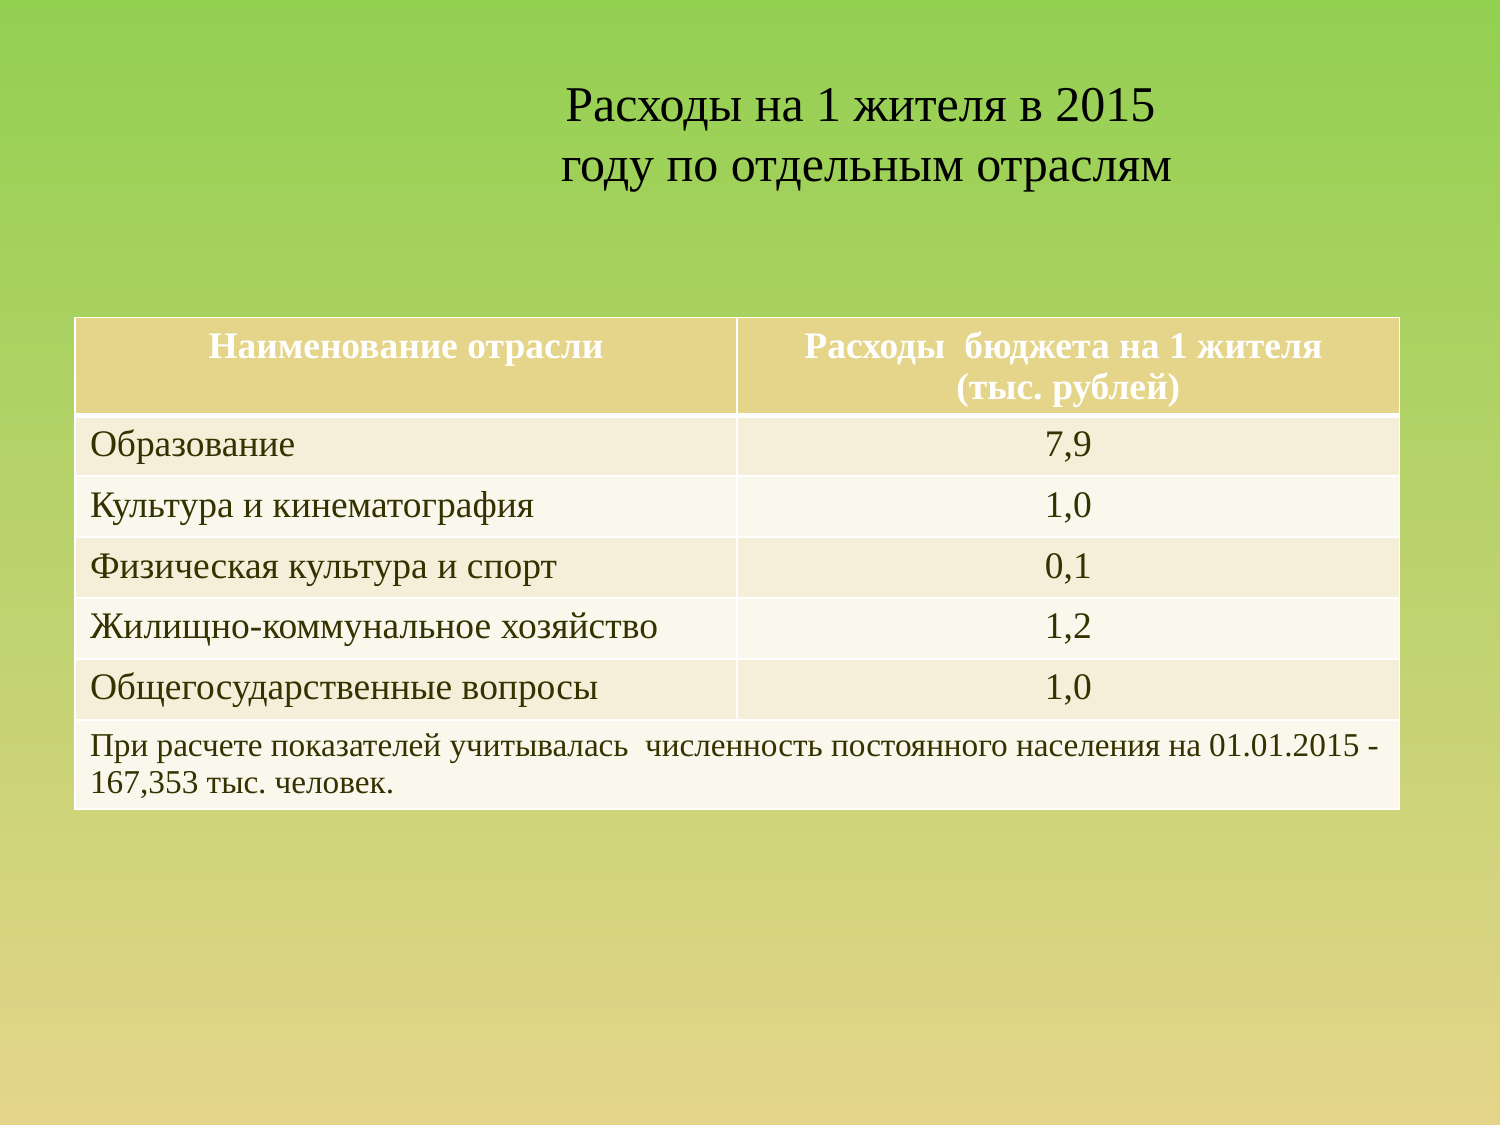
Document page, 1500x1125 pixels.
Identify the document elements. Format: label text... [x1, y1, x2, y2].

table_cell 7,9 [738, 418, 1399, 475]
table_header Наименование отрасли [76, 318, 736, 413]
title Расходы на 1 жителя в 2015 году по отдельным отраслям [245, 37, 1476, 226]
table_cell Жилищно-коммунальное хозяйство [76, 599, 736, 658]
table_cell 0,1 [738, 538, 1399, 597]
table_cell При расчете показателей учитывалась численность постоянного населения на 01.01.2015 -167,353 тыс. человек. [76, 721, 1399, 808]
table_cell Общегосударственные вопросы [76, 660, 736, 719]
table_cell Образование [76, 418, 736, 475]
table_cell 1,2 [738, 599, 1399, 658]
table_cell 1,0 [738, 477, 1399, 536]
table_cell Культура и кинематография [76, 477, 736, 536]
table_cell Физическая культура и спорт [76, 538, 736, 597]
table_cell 1,0 [738, 660, 1399, 719]
table_header Расходы бюджета на 1 жителя (тыс. рублей) [738, 318, 1399, 413]
